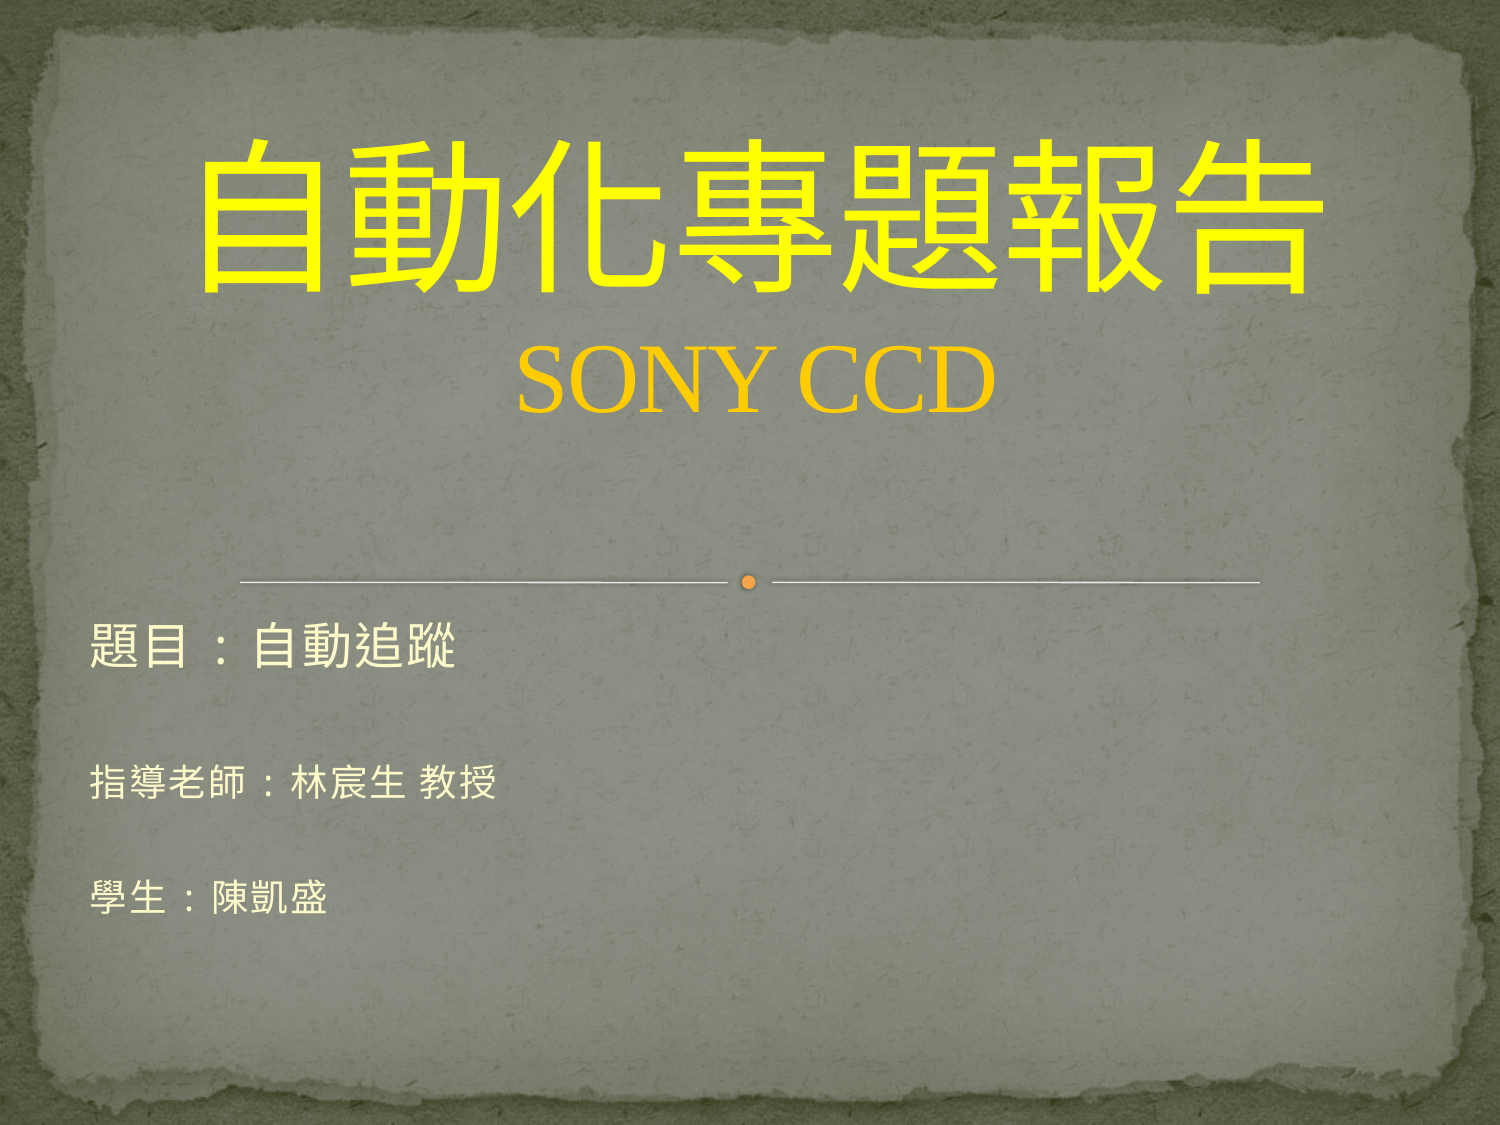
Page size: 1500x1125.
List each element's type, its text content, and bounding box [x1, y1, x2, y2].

subtitle 題目:自動追蹤 指導老師:林宸生 教授 學生:陳凱盛 [75, 606, 1438, 795]
title 自動化專題報告 SONY CCD [74, 235, 1438, 561]
